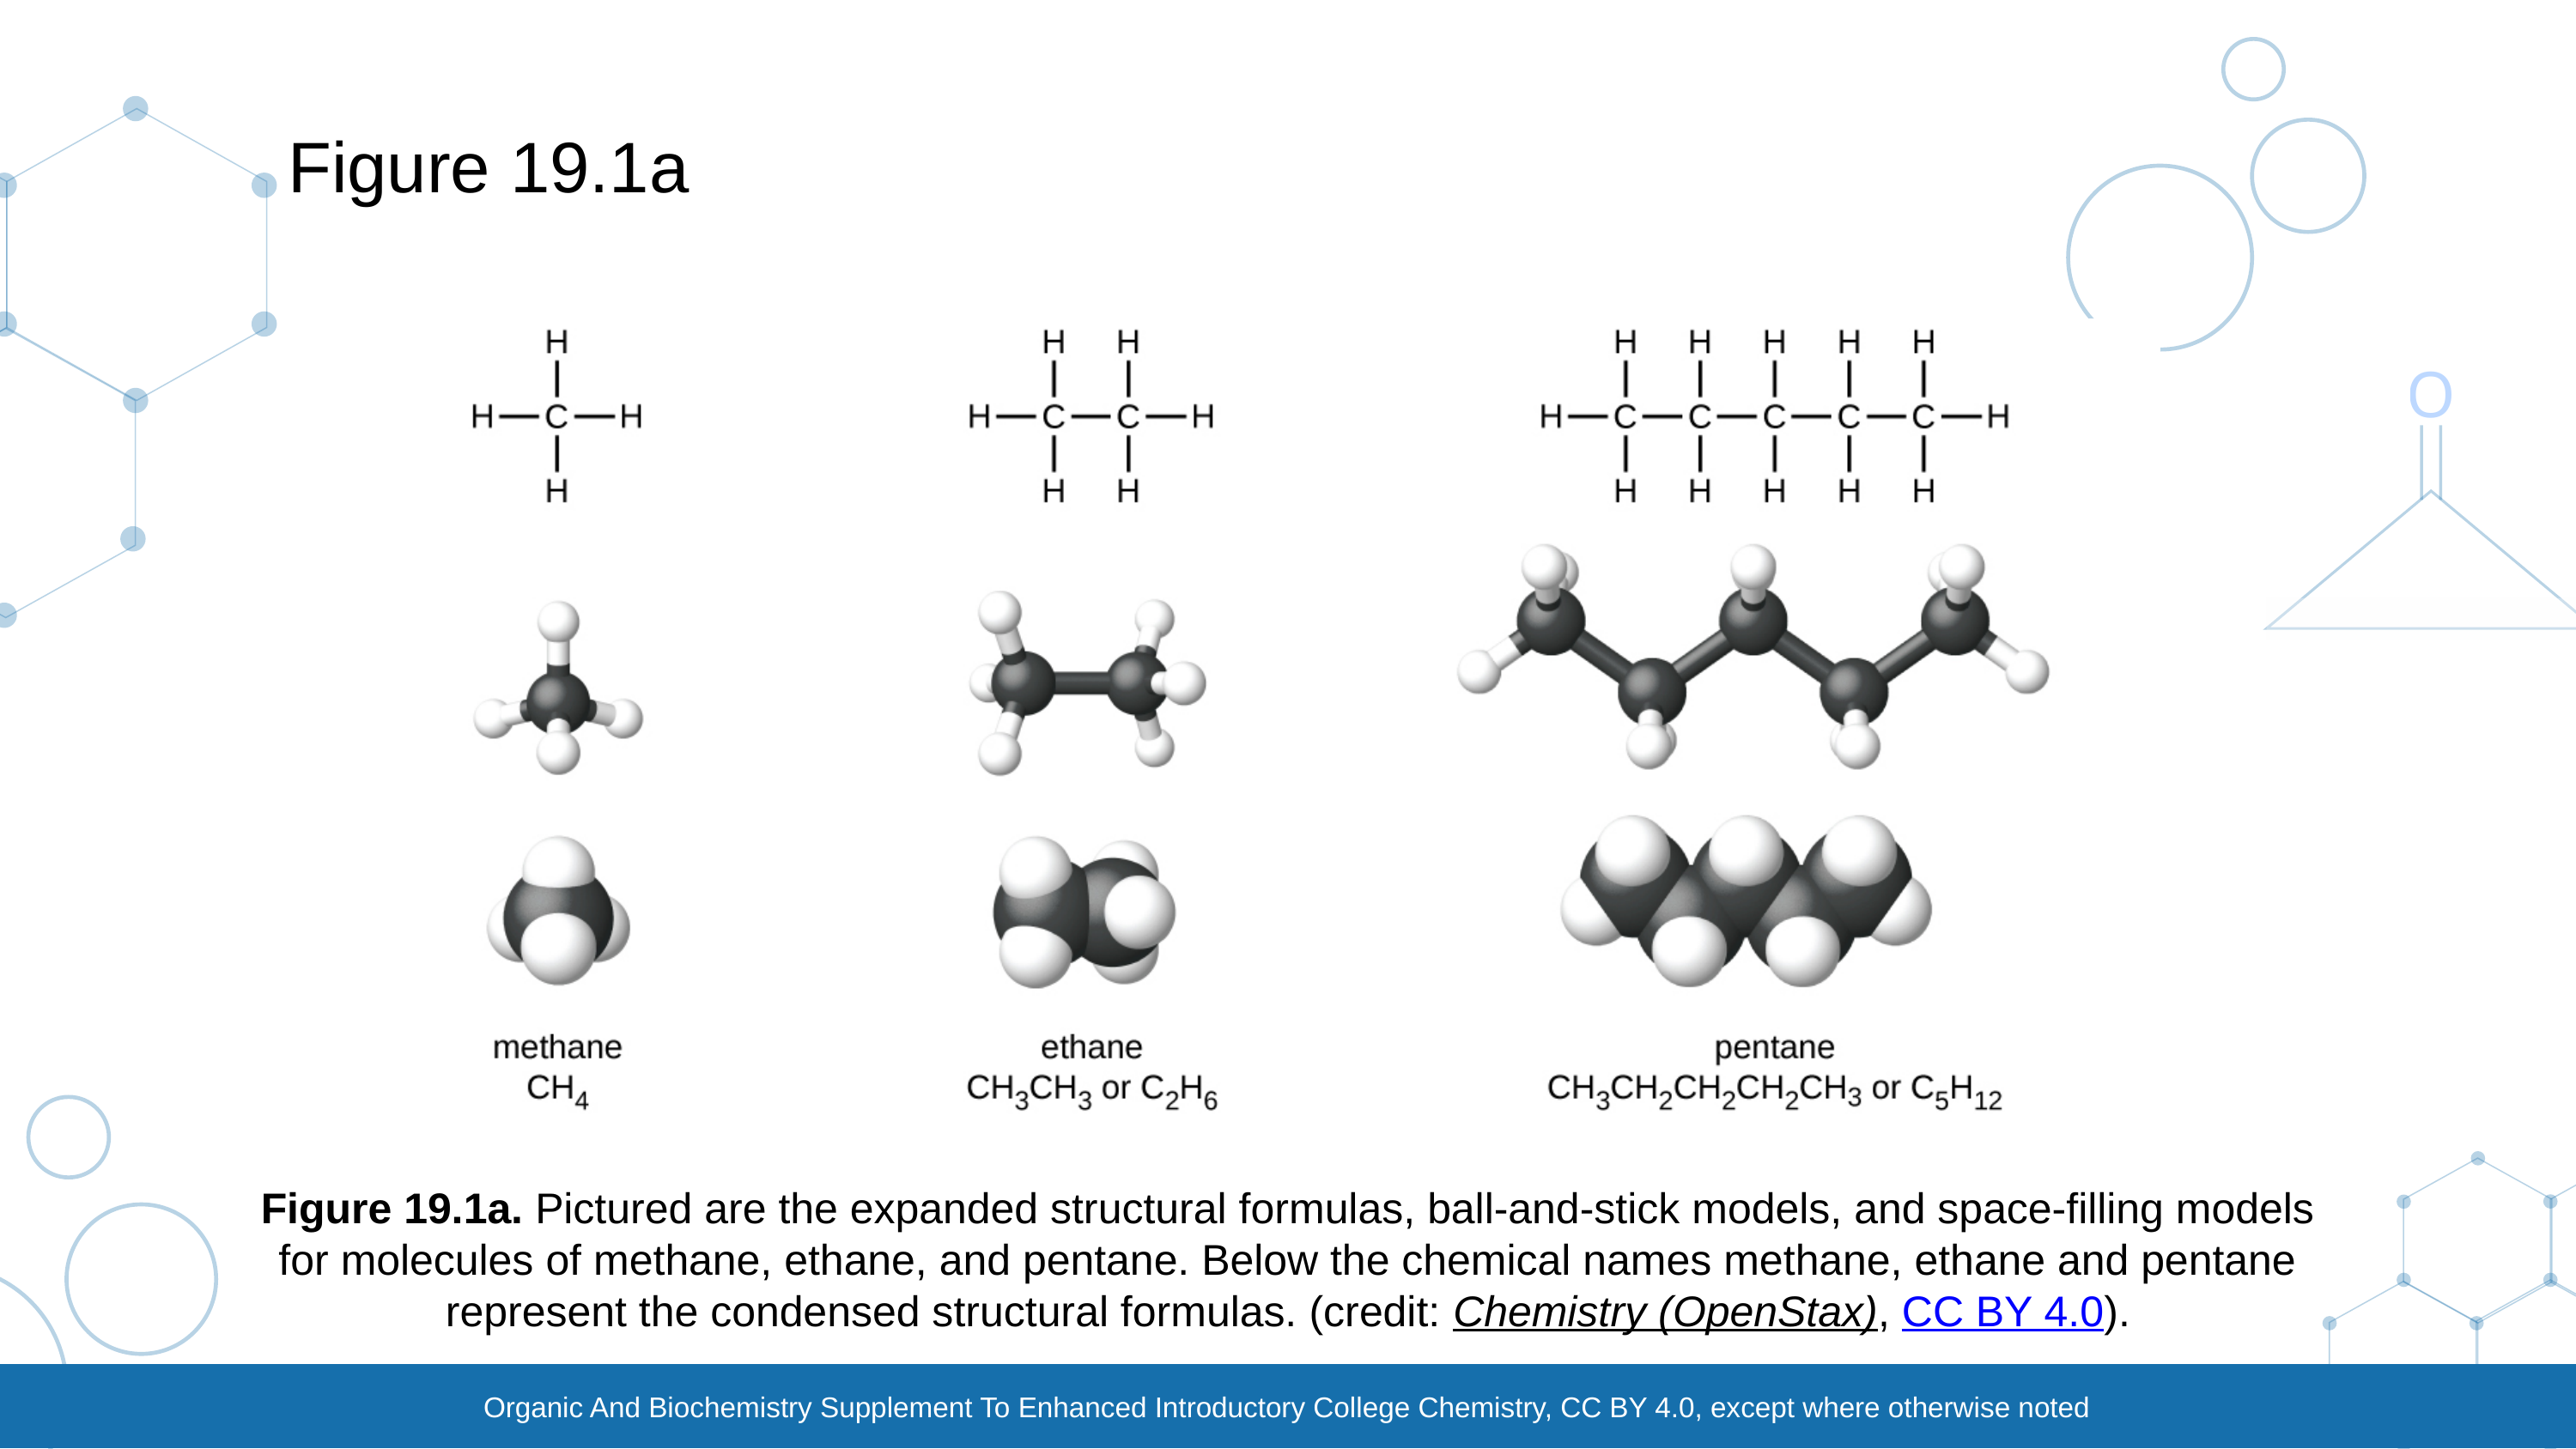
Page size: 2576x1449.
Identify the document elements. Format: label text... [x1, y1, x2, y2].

picture [416, 318, 2160, 1130]
title Figure 19.1a [275, 83, 1435, 245]
footer Organic And Biochemistry Supplement To Enhanced Introductory College Chemistry, CC BY 4.0, except where otherwise noted [400, 1379, 2176, 1432]
list Figure 19.1a. Pictured are the expanded structural formulas, ball-and-stick models, and space-filling models for molecules of methane, ethane, and pentane. Below the chemical names methane, ethane and pentane represent the condensed structural formulas. (credit: Chemistry (OpenStax), CC BY 4.0). [237, 1173, 2339, 1336]
